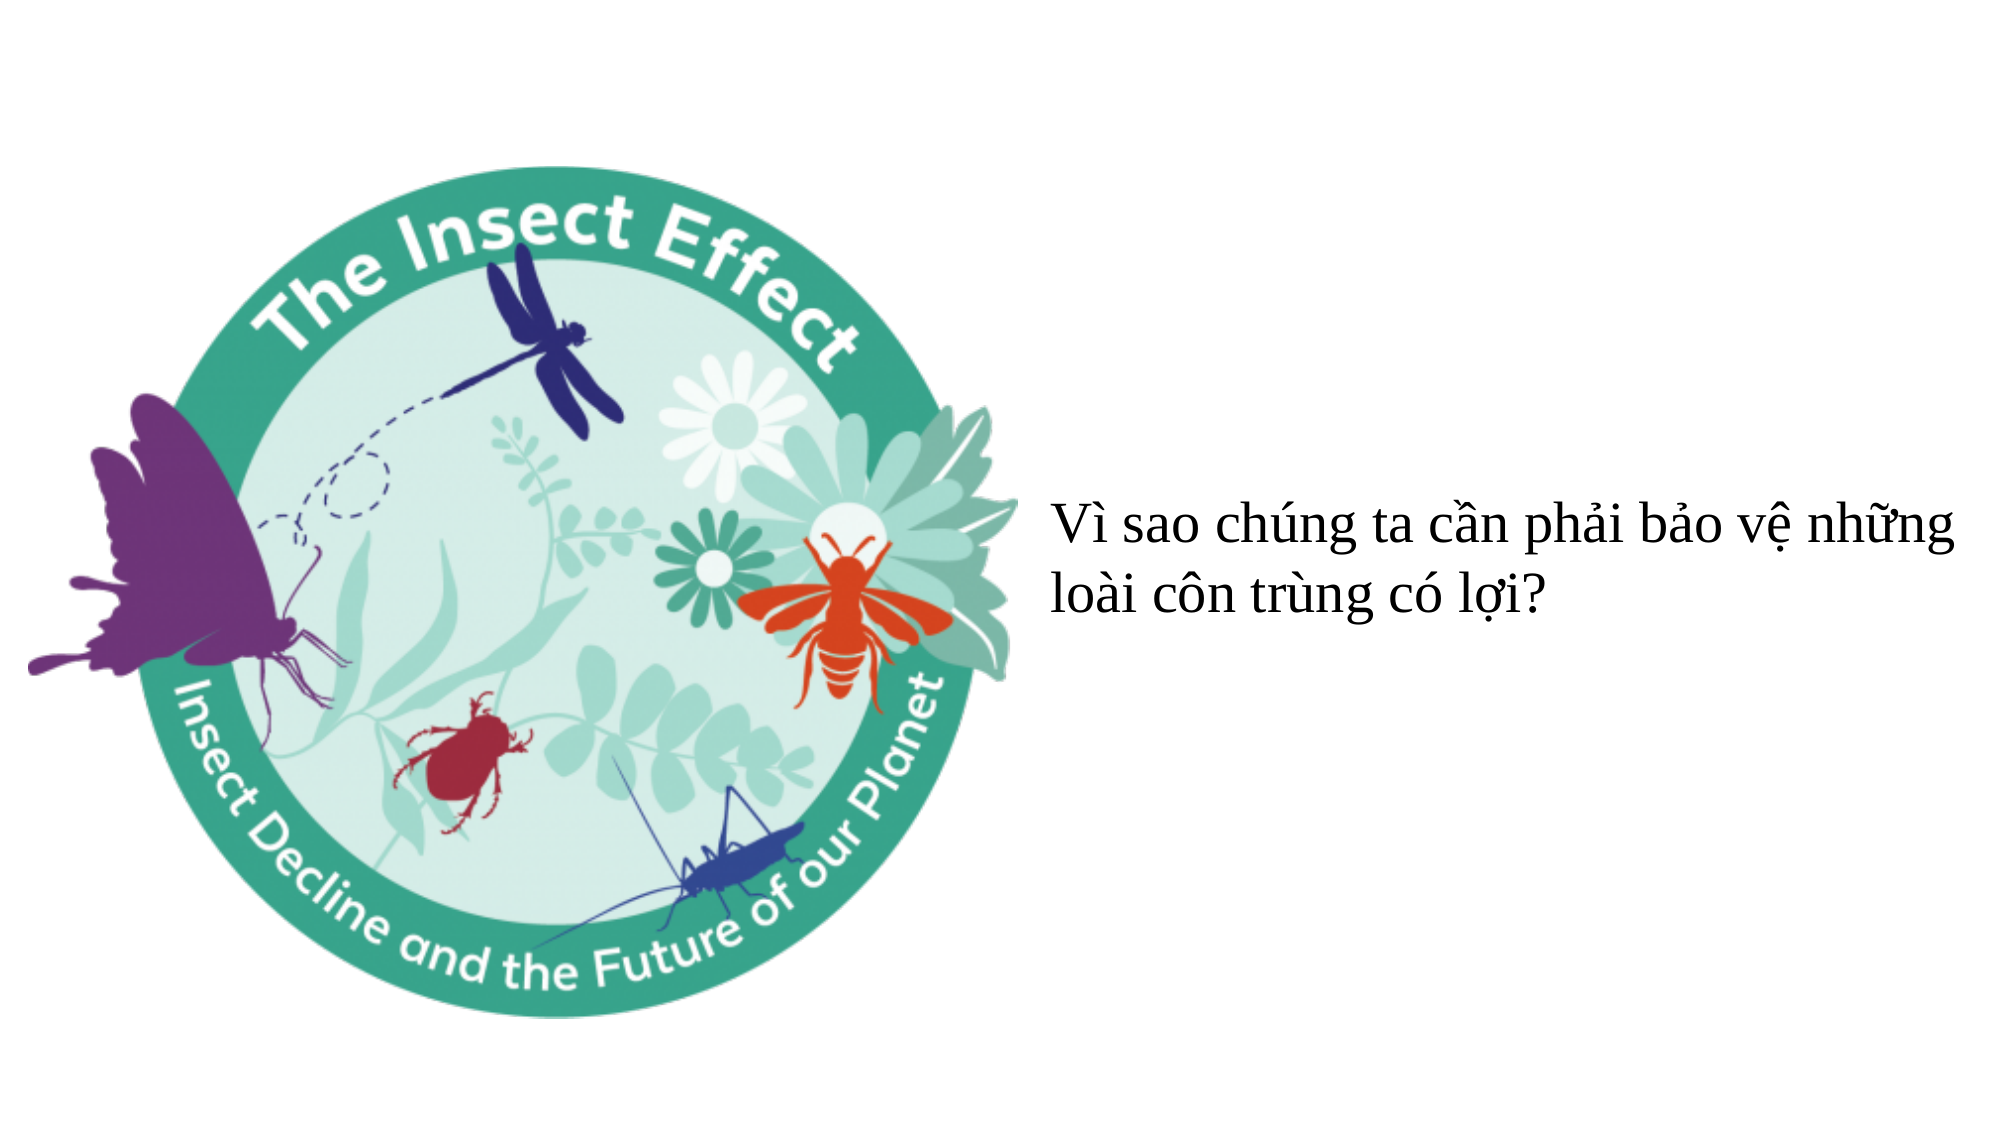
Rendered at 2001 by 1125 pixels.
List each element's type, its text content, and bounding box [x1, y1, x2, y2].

text_box Vì sao chúng ta cần phải bảo vệ những loài côn trùng có lợi? [1035, 476, 2000, 632]
picture [28, 166, 1018, 1019]
